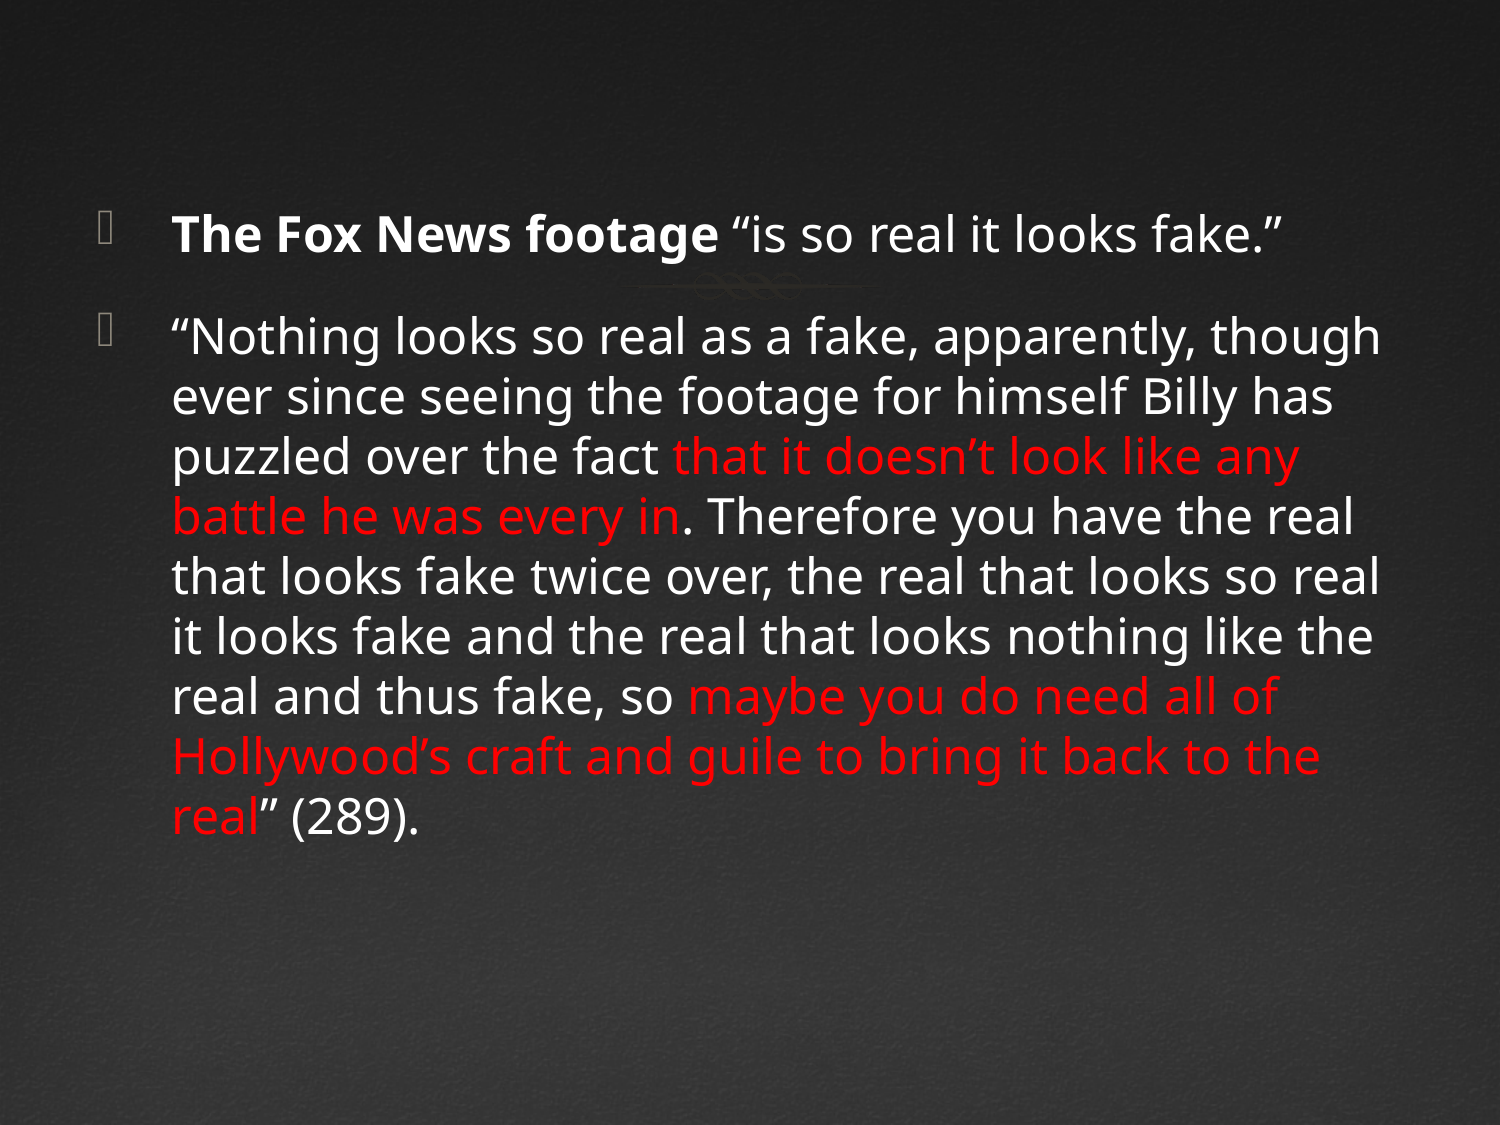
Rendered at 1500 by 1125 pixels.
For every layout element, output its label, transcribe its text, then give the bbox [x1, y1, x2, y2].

list The Fox News footage “is so real it looks fake.” “Nothing looks so real as a fake, apparently, though ever since seeing the footage for himself Billy has puzzled over the fact that it doesn’t look like any battle he was every in. Therefore you have the real that looks fake twice over, the real that looks so real it looks fake and the real that looks nothing like the real and thus fake, so maybe you do need all of Hollywood’s craft and guile to bring it back to the real” (289). [81, 195, 1419, 1005]
